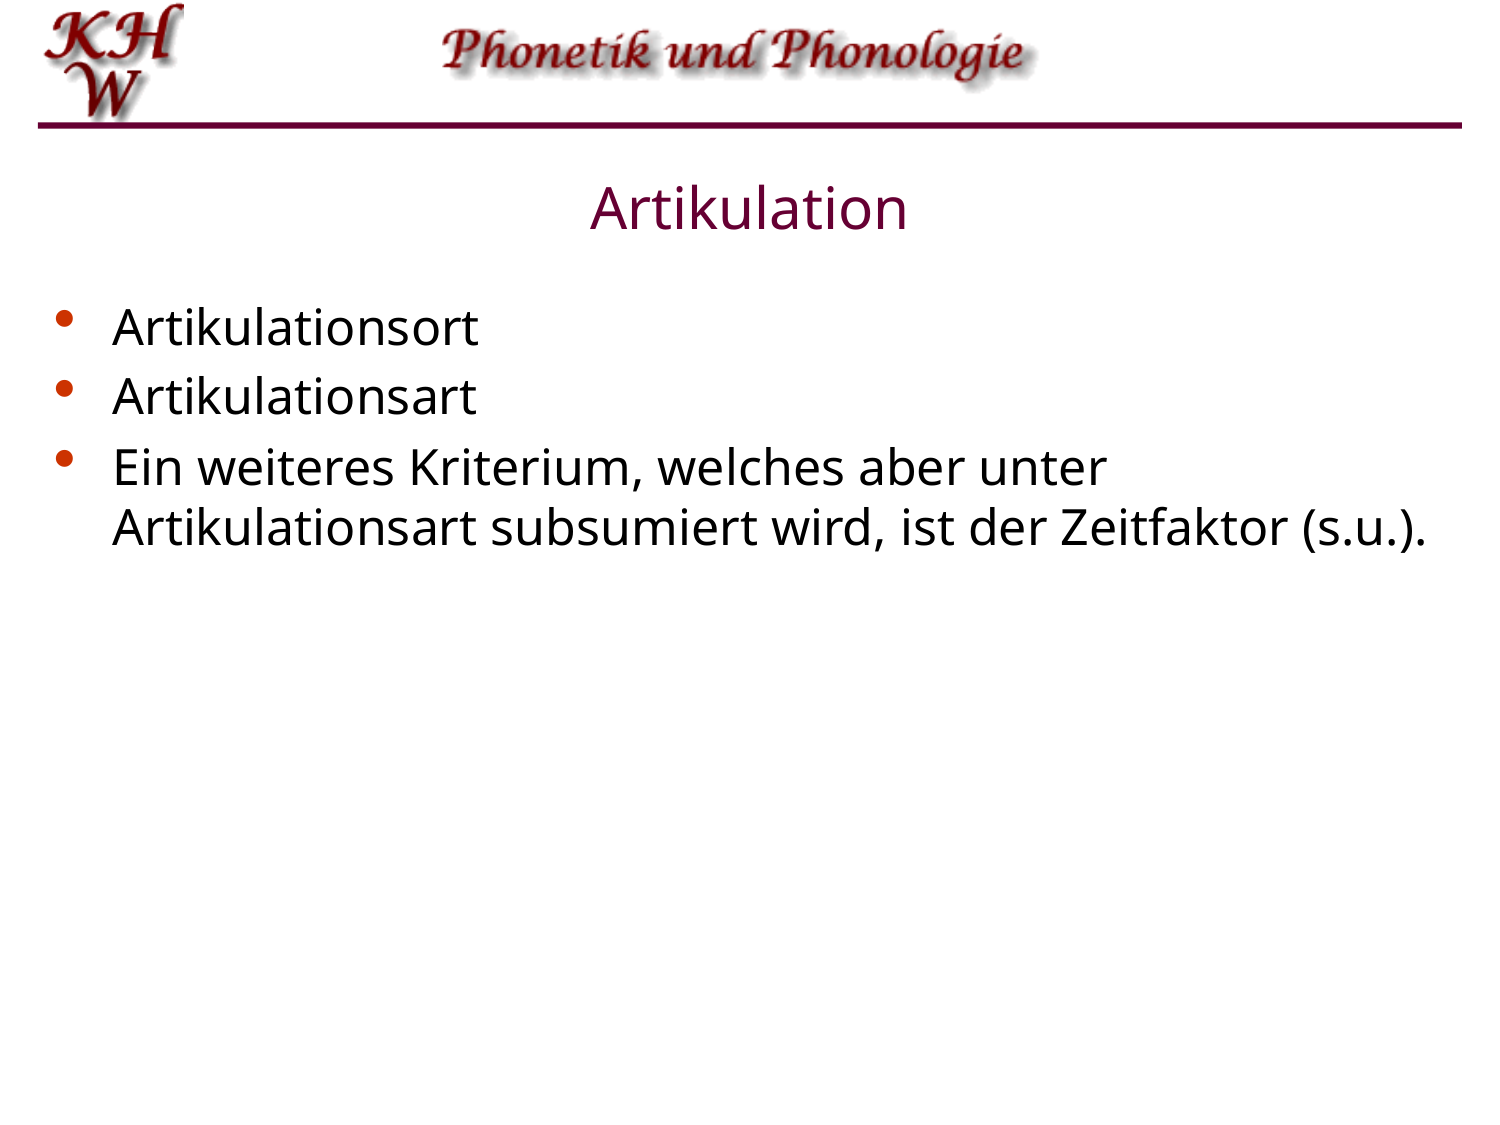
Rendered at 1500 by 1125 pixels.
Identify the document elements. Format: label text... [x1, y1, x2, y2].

title Artikulation [41, 125, 1459, 287]
list Artikulationsort Artikulationsart Ein weiteres Kriterium, welches aber unter Artikulationsart subsumiert wird, ist der Zeitfaktor (s.u.). [41, 287, 1463, 1000]
picture [442, 18, 1046, 105]
picture [42, 0, 184, 122]
